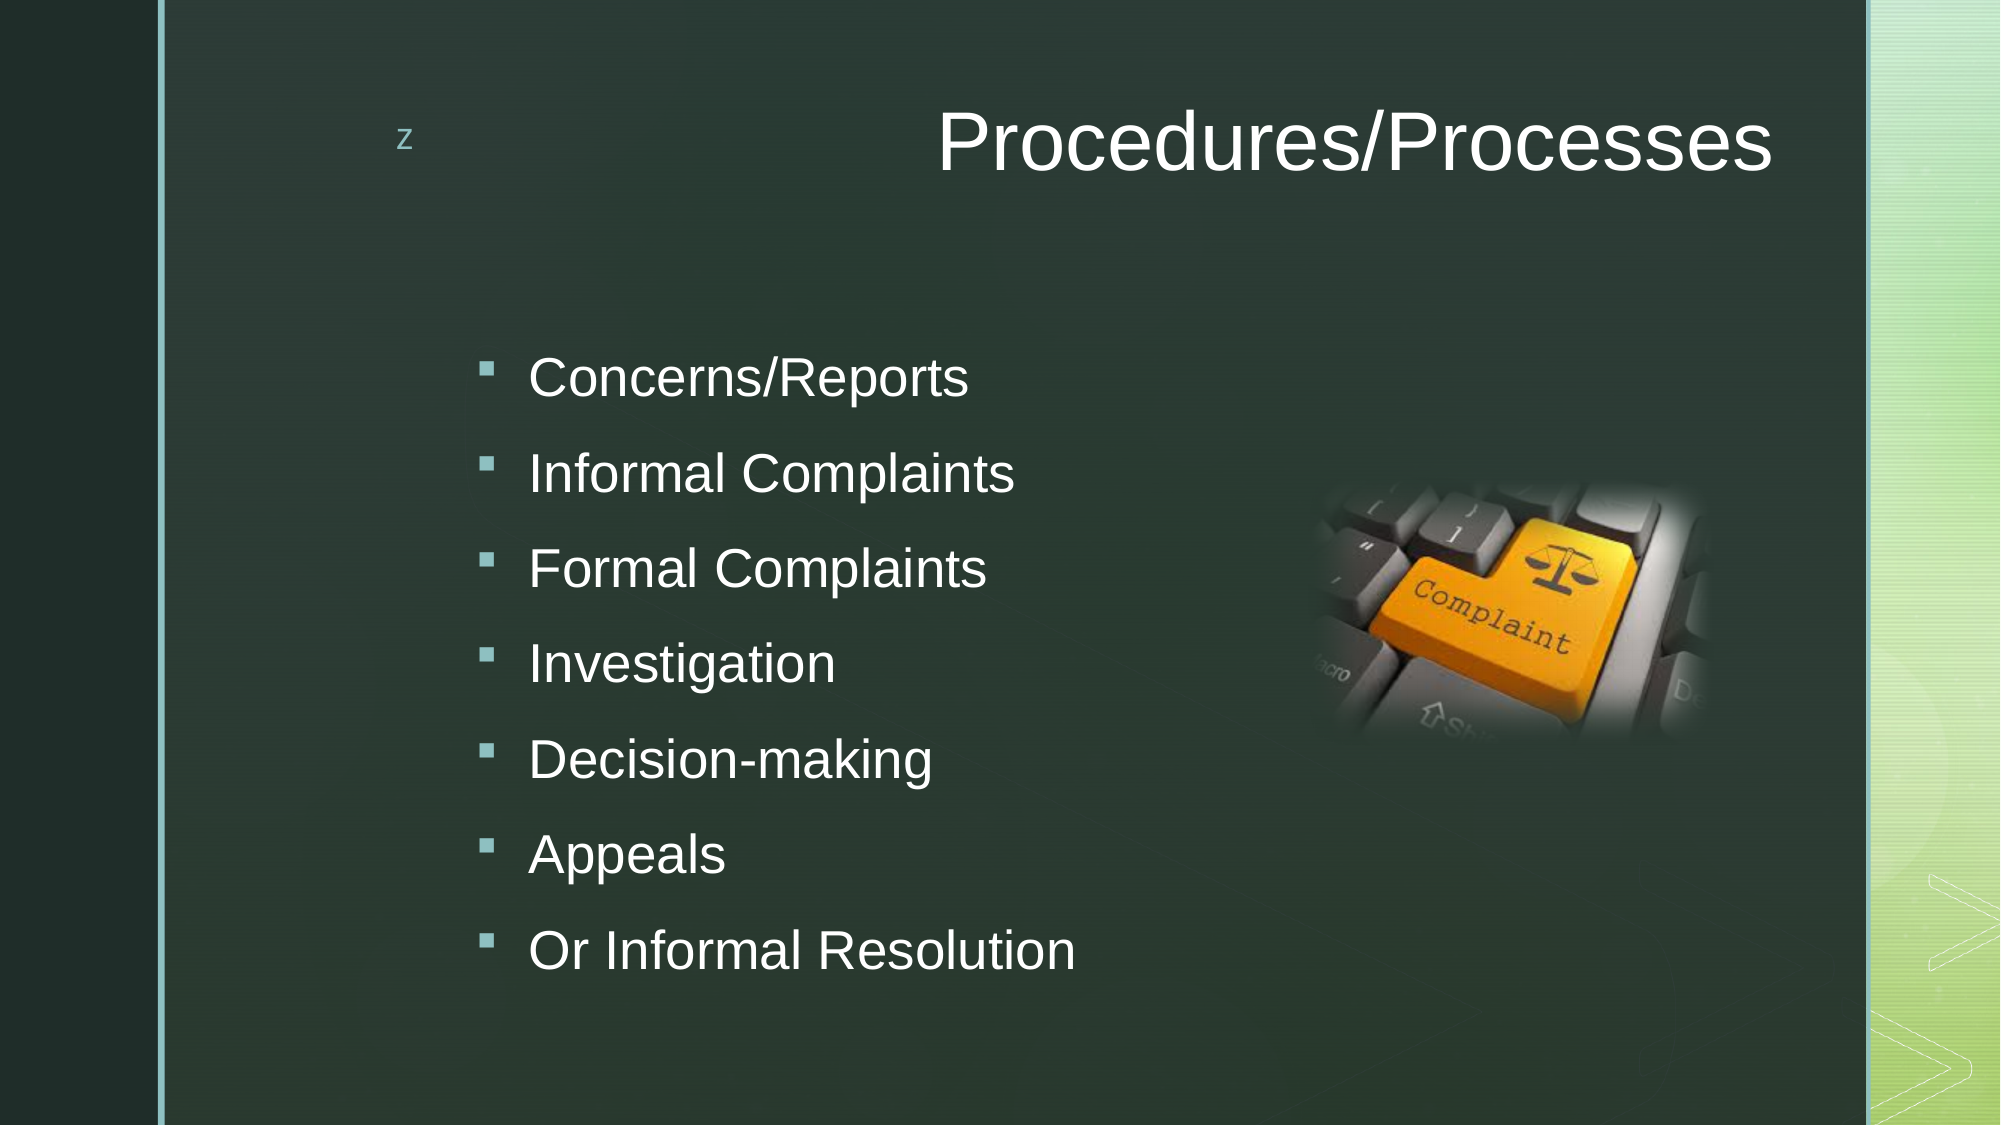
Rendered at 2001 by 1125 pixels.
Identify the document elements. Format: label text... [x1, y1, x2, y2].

list Concerns/Reports Informal Complaints Formal Complaints Investigation Decision-making Appeals Or Informal Resolution [319, 268, 1734, 993]
title Procedures/Processes [484, 91, 1790, 269]
picture [1305, 474, 1717, 748]
picture [1871, 0, 2001, 1125]
